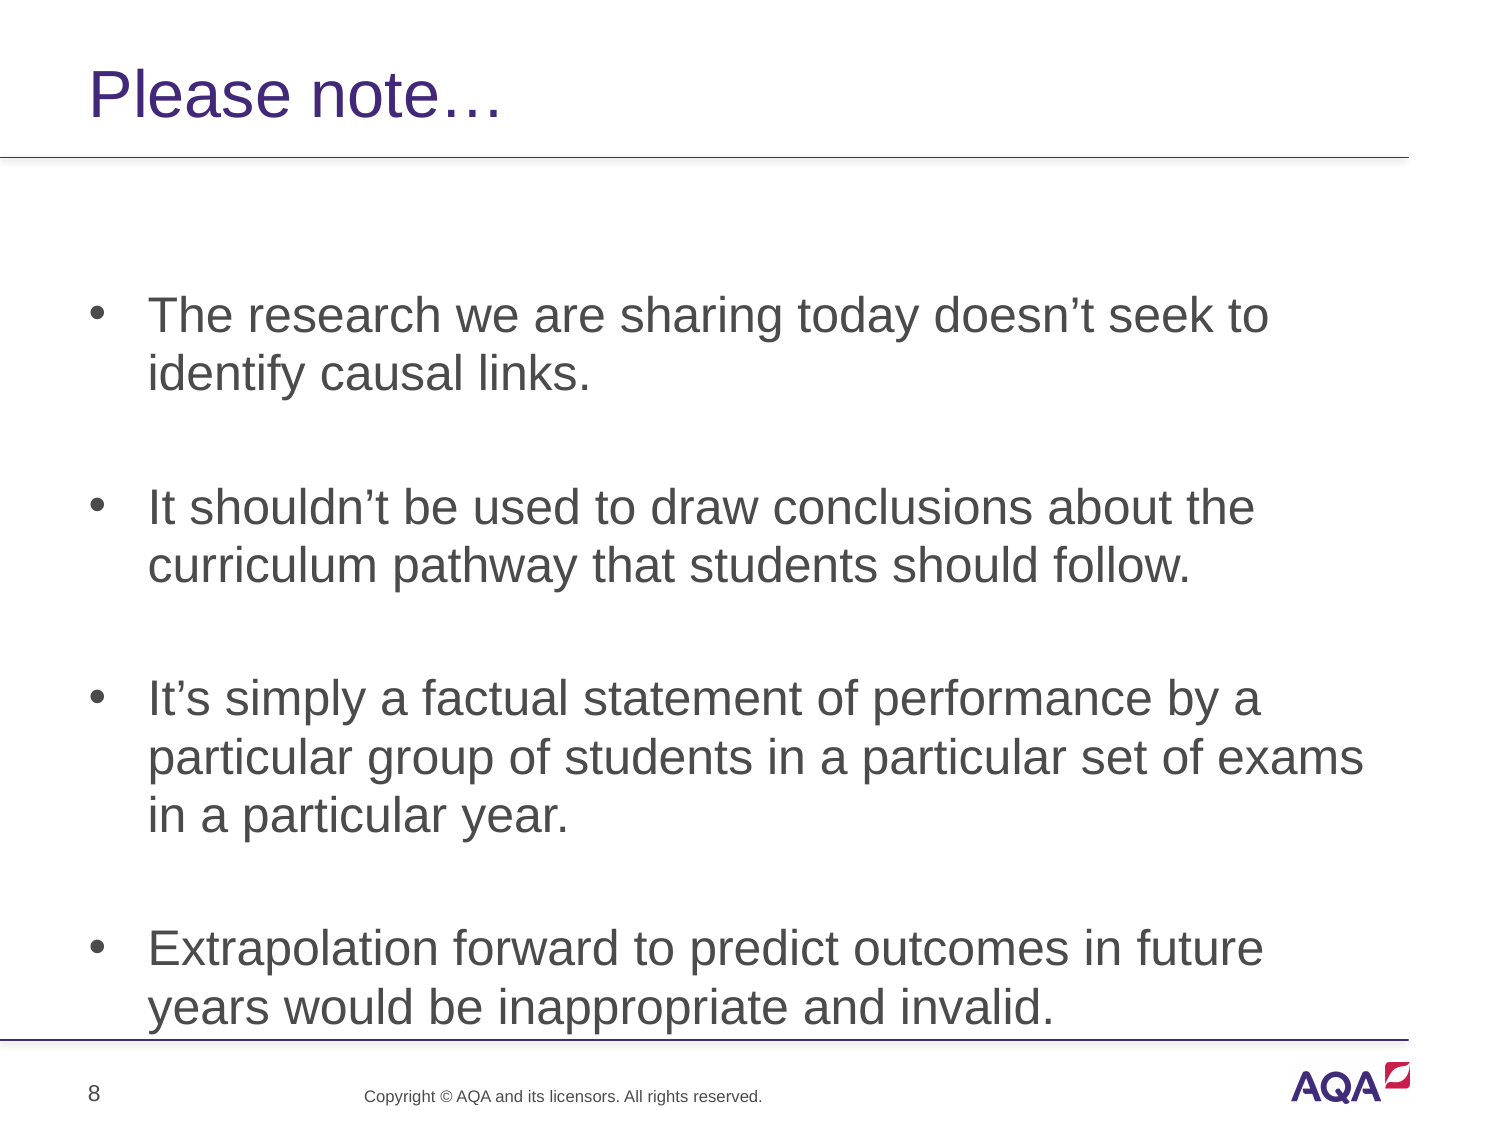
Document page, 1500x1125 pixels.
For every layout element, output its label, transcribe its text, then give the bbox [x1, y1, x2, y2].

list The research we are sharing today doesn’t seek to identify causal links. It shouldn’t be used to draw conclusions about the curriculum pathway that students should follow. It’s simply a factual statement of performance by a particular group of students in a particular set of exams in a particular year. Extrapolation forward to predict outcomes in future years would be inappropriate and invalid. [88, 284, 1409, 1080]
title Please note… [88, 72, 1409, 144]
footer Copyright © AQA and its licensors. All rights reserved. [324, 1084, 764, 1124]
picture [1291, 1062, 1410, 1104]
slide_number 8 [72, 1062, 188, 1123]
